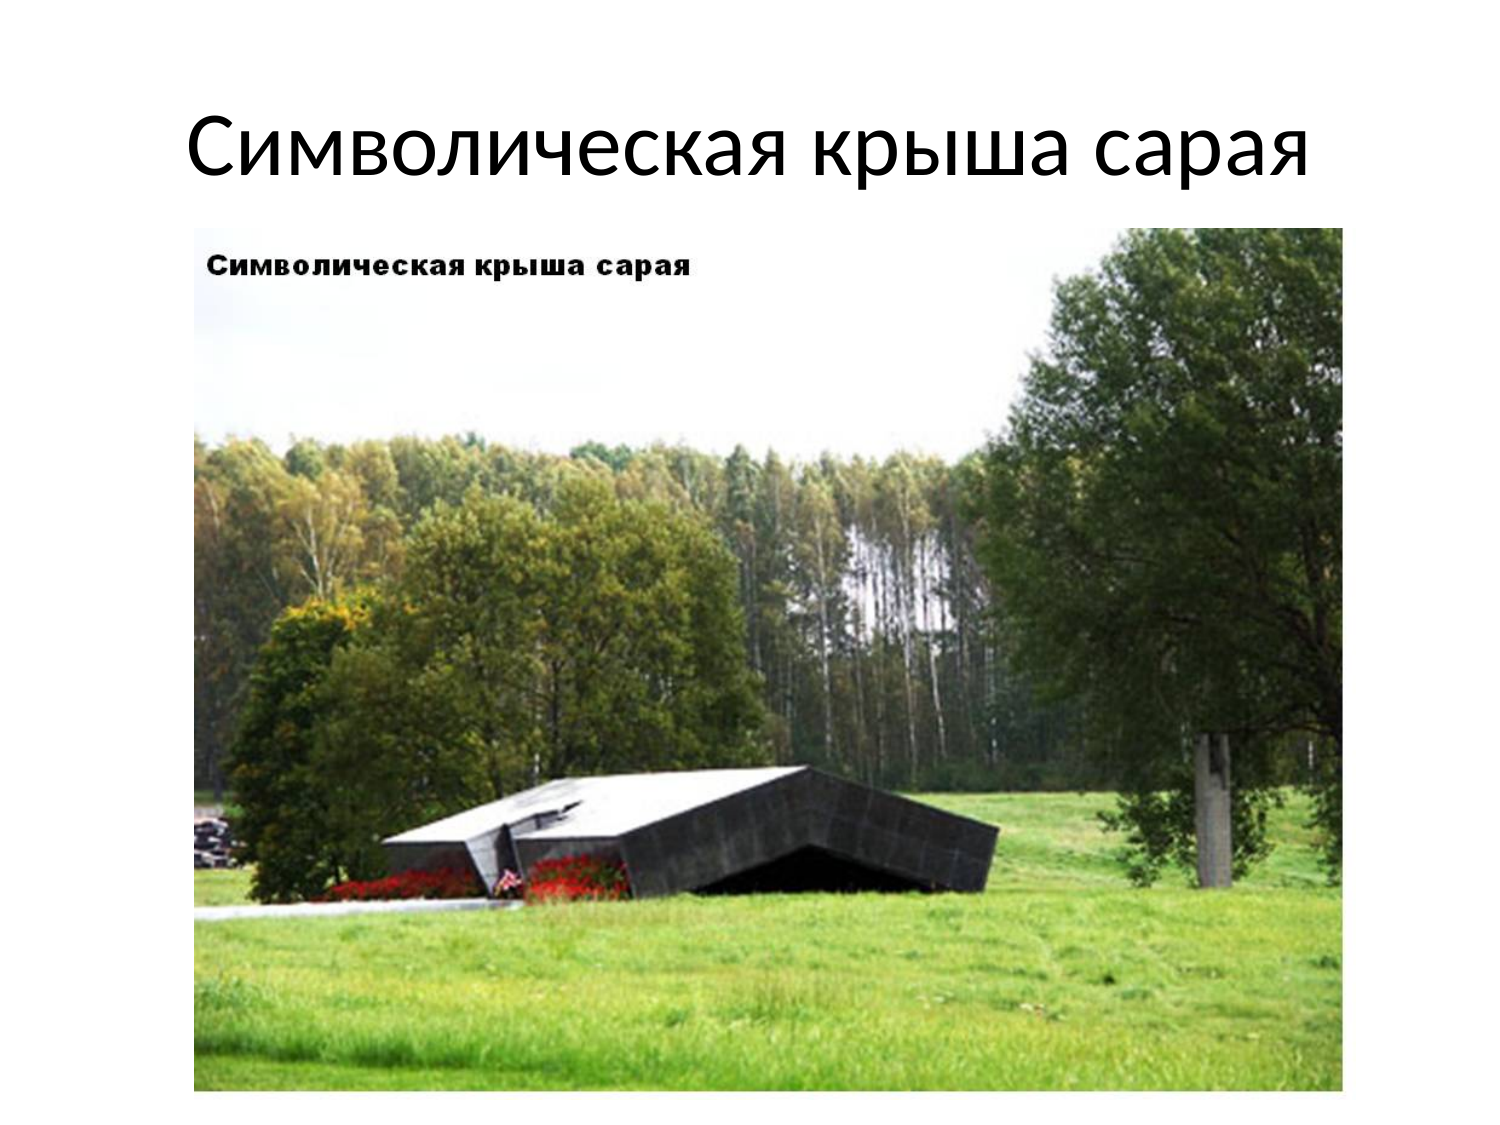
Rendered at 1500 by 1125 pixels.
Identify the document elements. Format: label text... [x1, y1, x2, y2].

title Символическая крыша сарая [75, 45, 1425, 233]
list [194, 228, 1356, 1100]
